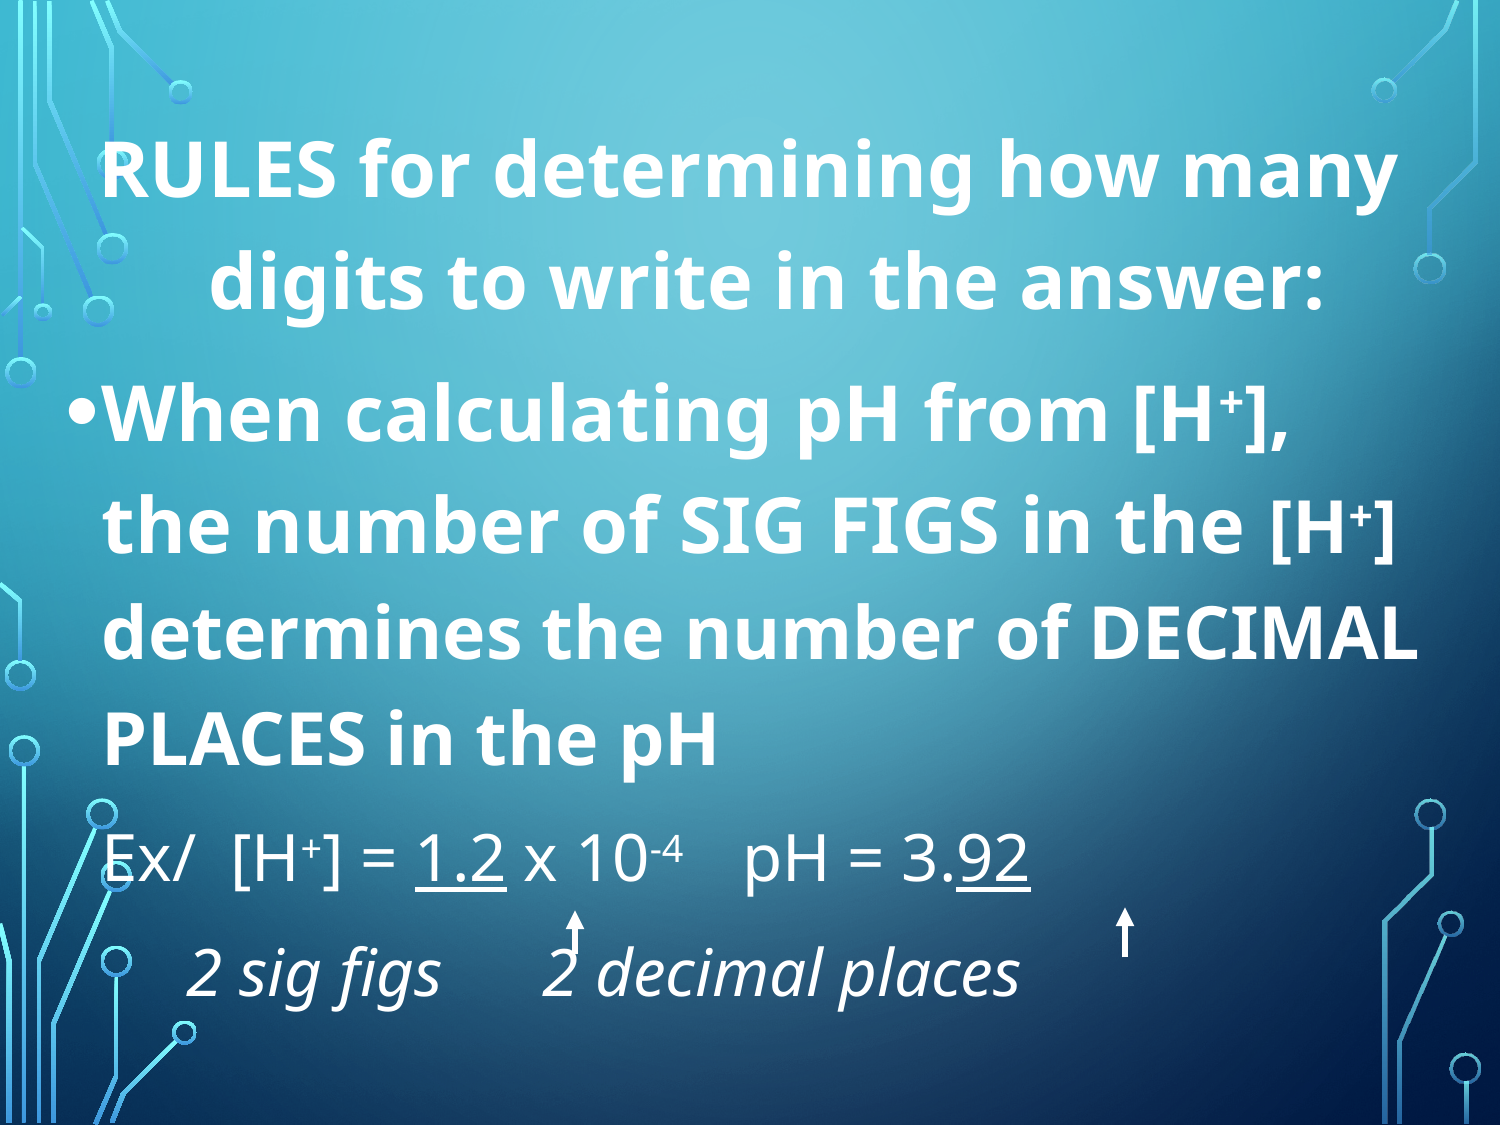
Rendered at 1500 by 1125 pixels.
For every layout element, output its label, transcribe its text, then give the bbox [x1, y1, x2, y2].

list RULES for determining how many digits to write in the answer: When calculating pH from [H+], the number of SIG FIGS in the [H+] determines the number of DECIMAL PLACES in the pH Ex/ [H+] = 1.2 x 10-4 pH = 3.92 2 sig figs 2 decimal places [50, 93, 1450, 1107]
